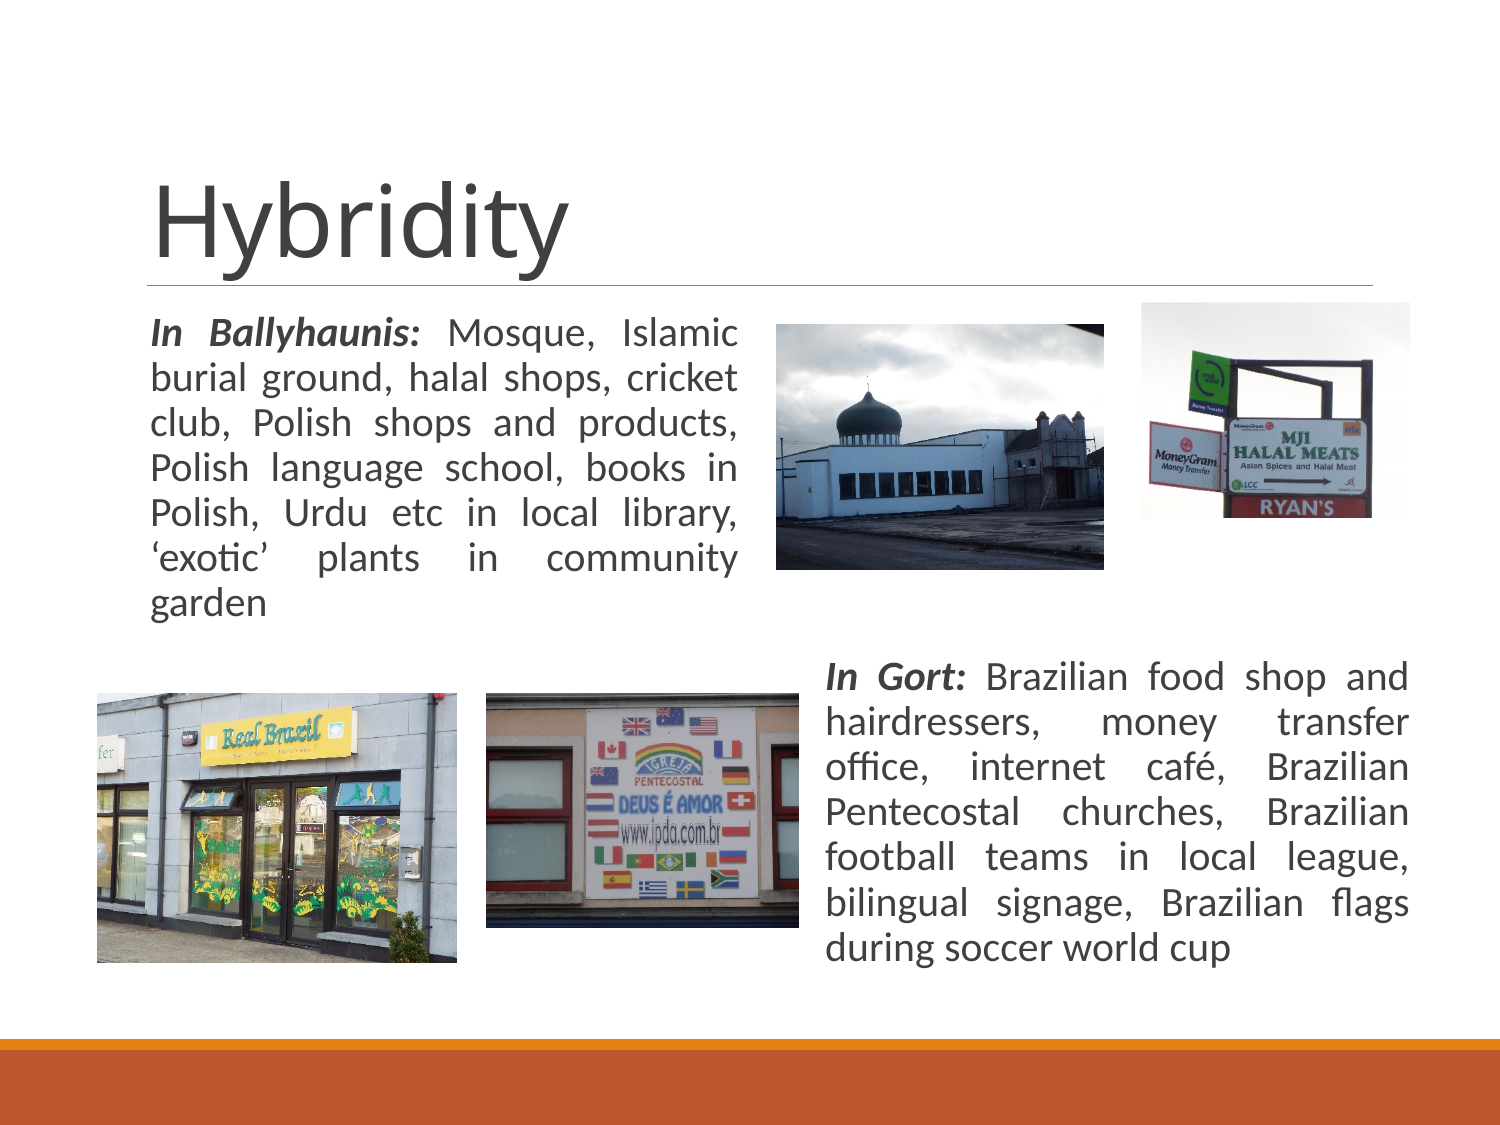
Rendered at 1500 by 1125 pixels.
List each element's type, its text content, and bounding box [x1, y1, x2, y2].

list In Gort: Brazilian food shop and hairdressers, money transfer office, internet café, Brazilian Pentecostal churches, Brazilian football teams in local league, bilingual signage, Brazilian flags during soccer world cup [810, 647, 1411, 1125]
picture [486, 692, 800, 928]
picture [775, 323, 1105, 571]
title Hybridity [135, 47, 1373, 285]
list In Ballyhaunis: Mosque, Islamic burial ground, halal shops, cricket club, Polish shops and products, Polish language school, books in Polish, Urdu etc in local library, ‘exotic’ plants in community garden [135, 302, 739, 963]
picture [1141, 275, 1411, 546]
picture [96, 692, 458, 964]
